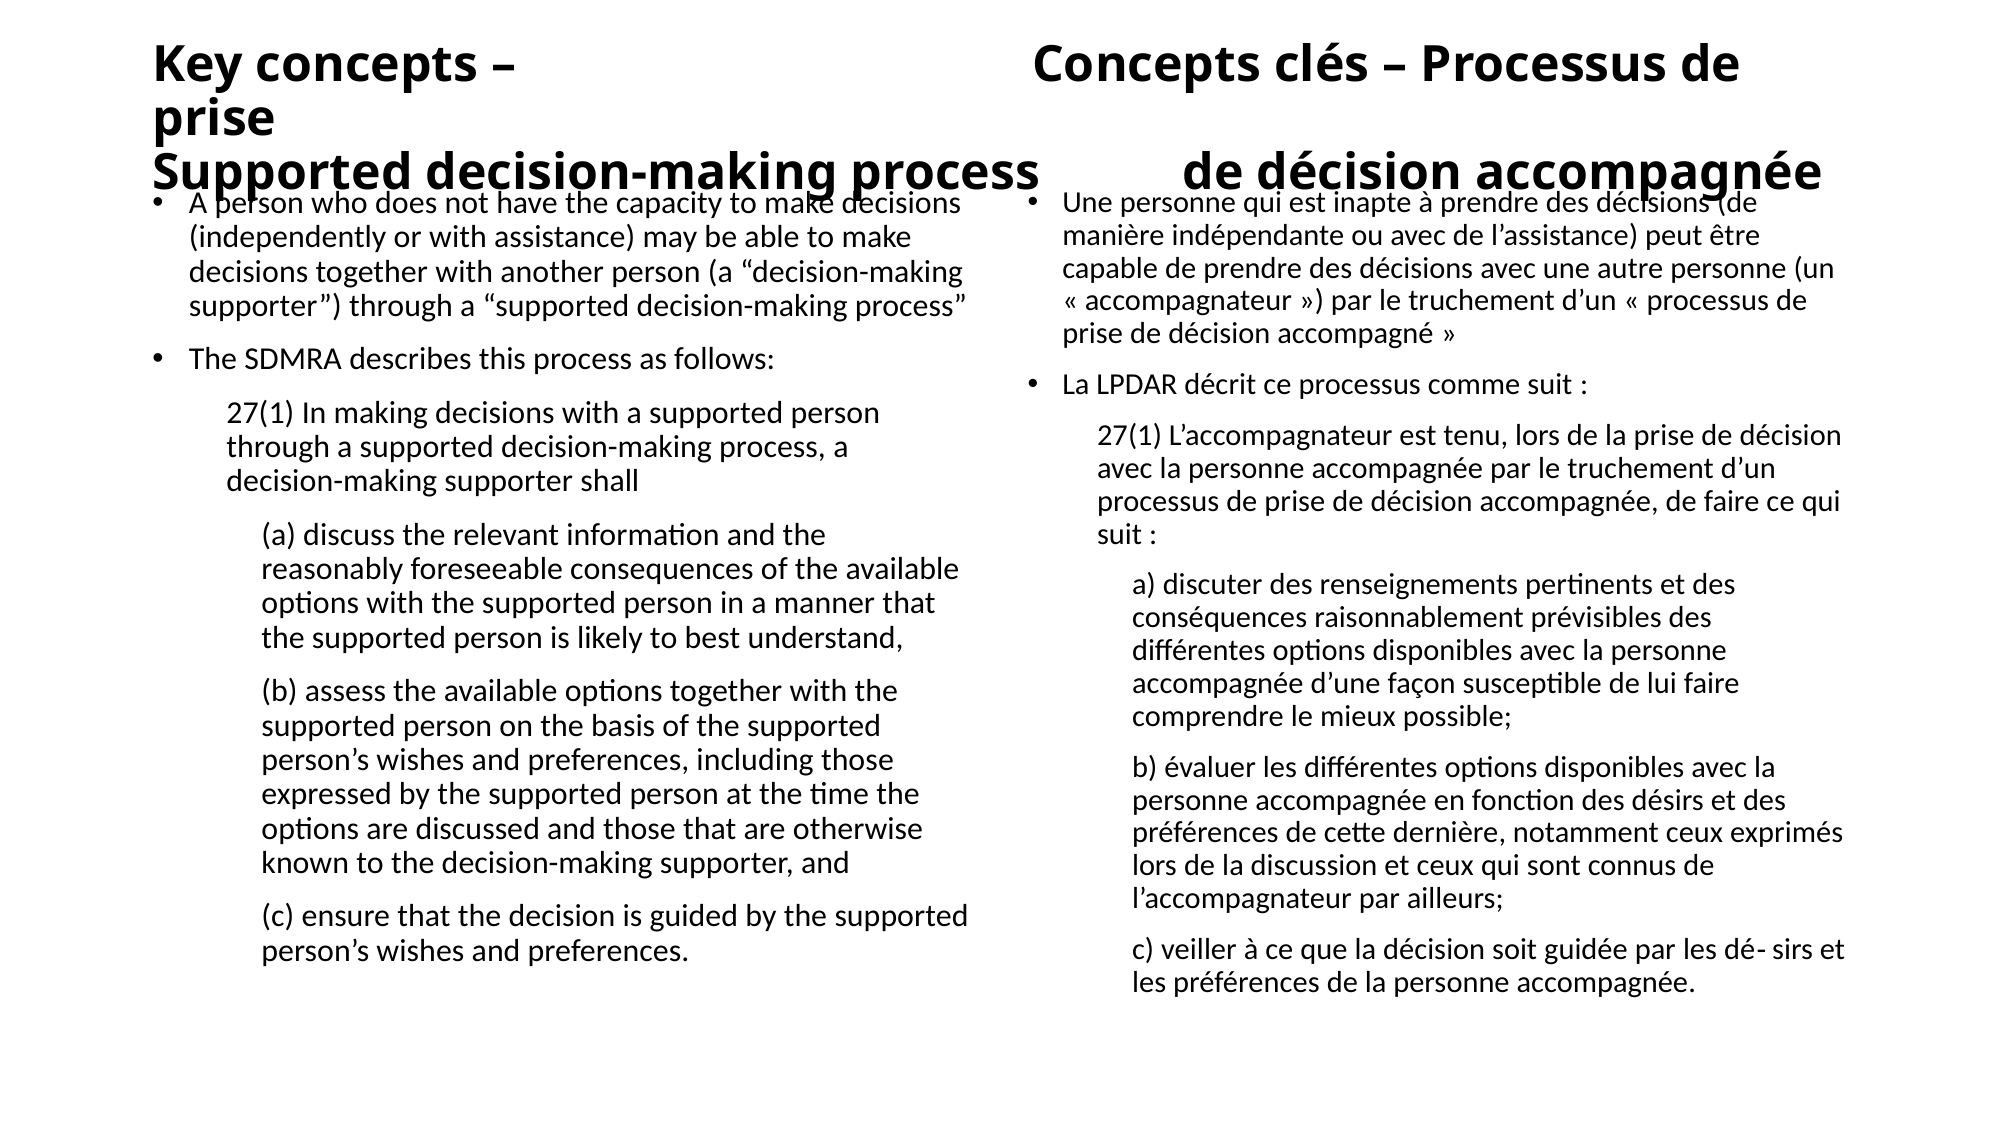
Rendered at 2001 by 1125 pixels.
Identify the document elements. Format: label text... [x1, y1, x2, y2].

list Une personne qui est inapte à prendre des décisions (de manière indépendante ou avec de l’assistance) peut être capable de prendre des décisions avec une autre personne (un « accompagnateur ») par le truchement d’un « processus de prise de décision accompagné » La LPDAR décrit ce processus comme suit : 27(1) L’accompagnateur est tenu, lors de la prise de décision avec la personne accompagnée par le truchement d’un processus de prise de décision accompagnée, de faire ce qui suit : a) discuter des renseignements pertinents et des conséquences raisonnablement prévisibles des différentes options disponibles avec la personne accompagnée d’une façon susceptible de lui faire comprendre le mieux possible; b) évaluer les différentes options disponibles avec la personne accompagnée en fonction des désirs et des préférences de cette dernière, notamment ceux exprimés lors de la discussion et ceux qui sont connus de l’accompagnateur par ailleurs; c) veiller à ce que la décision soit guidée par les dé‐ sirs et les préférences de la personne accompagnée. [1012, 178, 1863, 1014]
list A person who does not have the capacity to make decisions (independently or with assistance) may be able to make decisions together with another person (a “decision-making supporter”) through a “supported decision-making process” The SDMRA describes this process as follows: 27(1) In making decisions with a supported person through a supported decision-making process, a decision-making supporter shall (a) discuss the relevant information and the reasonably foreseeable consequences of the available options with the supported person in a manner that the supported person is likely to best understand, (b) assess the available options together with the supported person on the basis of the supported person’s wishes and preferences, including those expressed by the supported person at the time the options are discussed and those that are otherwise known to the decision-making supporter, and (c) ensure that the decision is guided by the supported person’s wishes and preferences. [137, 178, 988, 1014]
title Key concepts – Concepts clés – Processus de prise Supported decision-making process de décision accompagnée [137, 59, 1863, 179]
